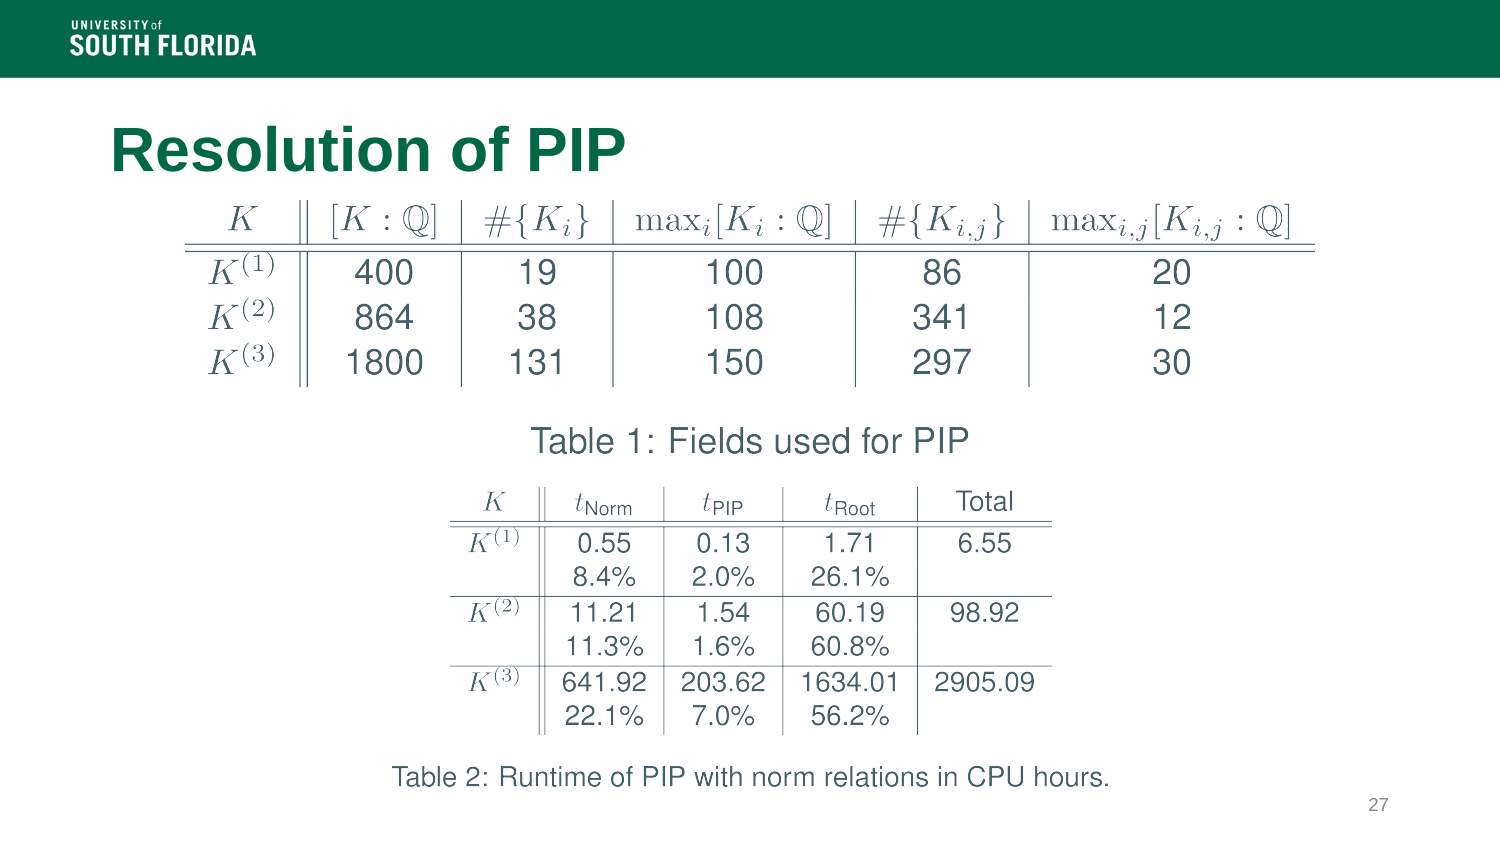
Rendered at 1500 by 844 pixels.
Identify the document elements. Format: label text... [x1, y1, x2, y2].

slide_number 27 [1358, 786, 1397, 822]
list [103, 224, 1397, 760]
picture [0, 0, 1500, 844]
title Resolution of PIP [103, 94, 1397, 208]
